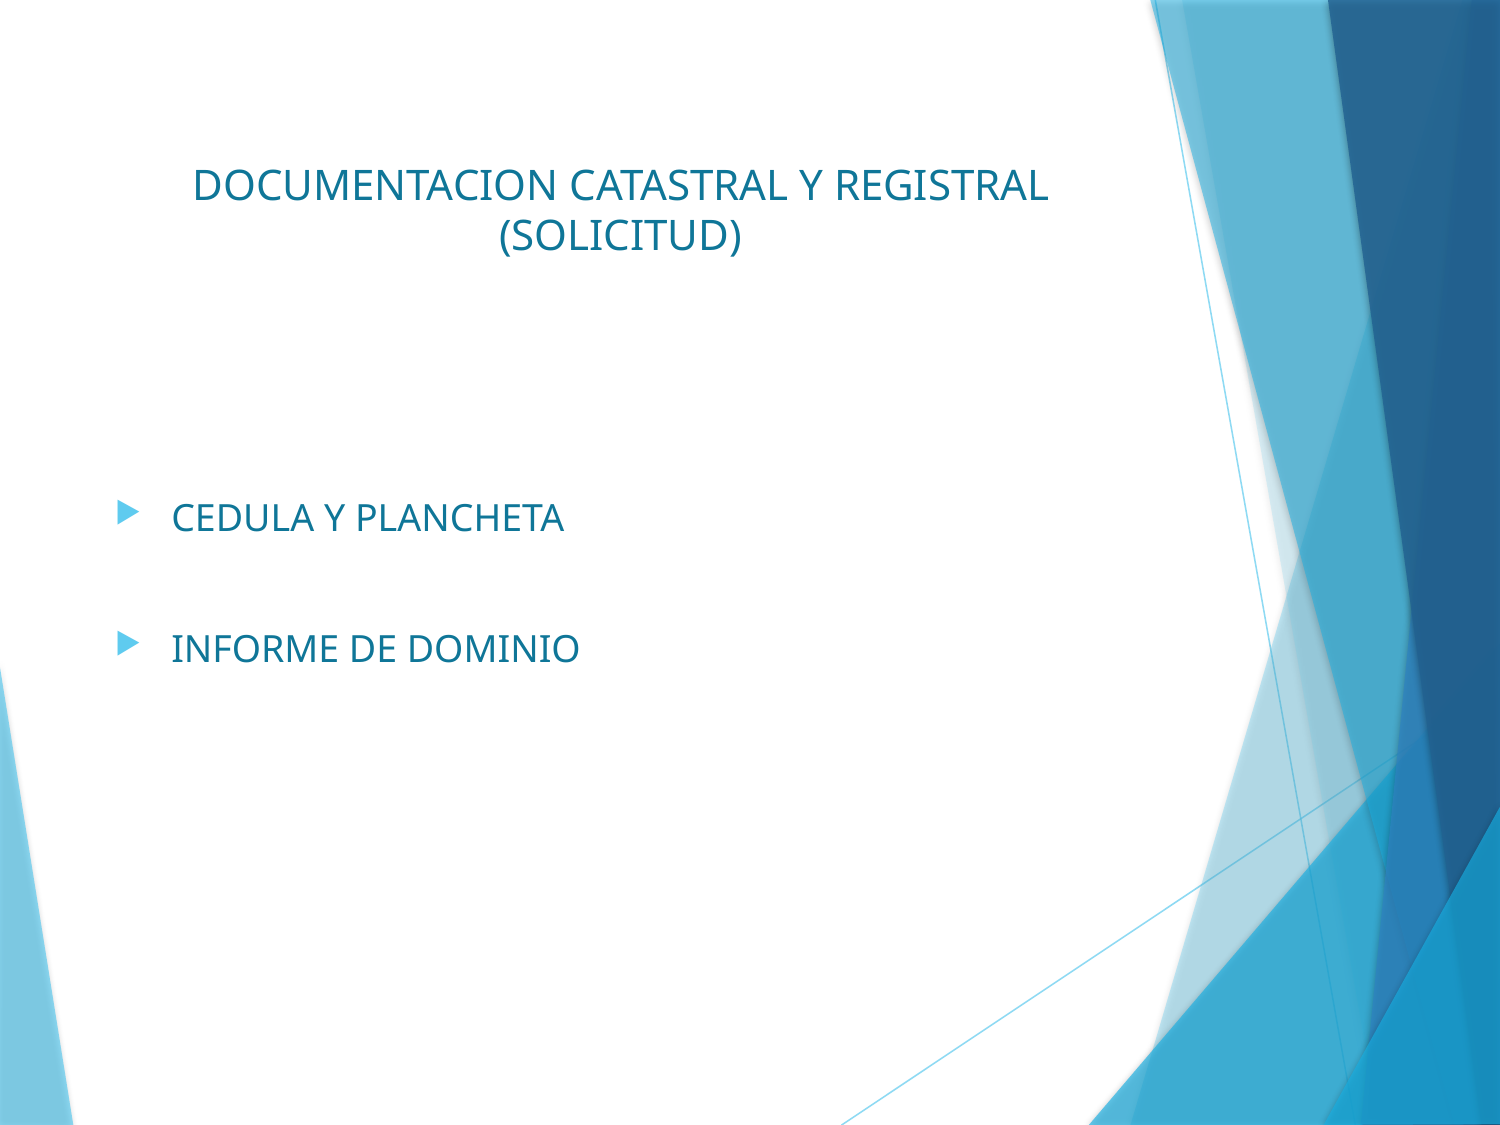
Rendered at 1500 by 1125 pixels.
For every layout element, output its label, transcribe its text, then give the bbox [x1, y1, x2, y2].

list CEDULA Y PLANCHETA INFORME DE DOMINIO [99, 354, 1142, 992]
title DOCUMENTACION CATASTRAL Y REGISTRAL (SOLICITUD) [99, 99, 1142, 317]
